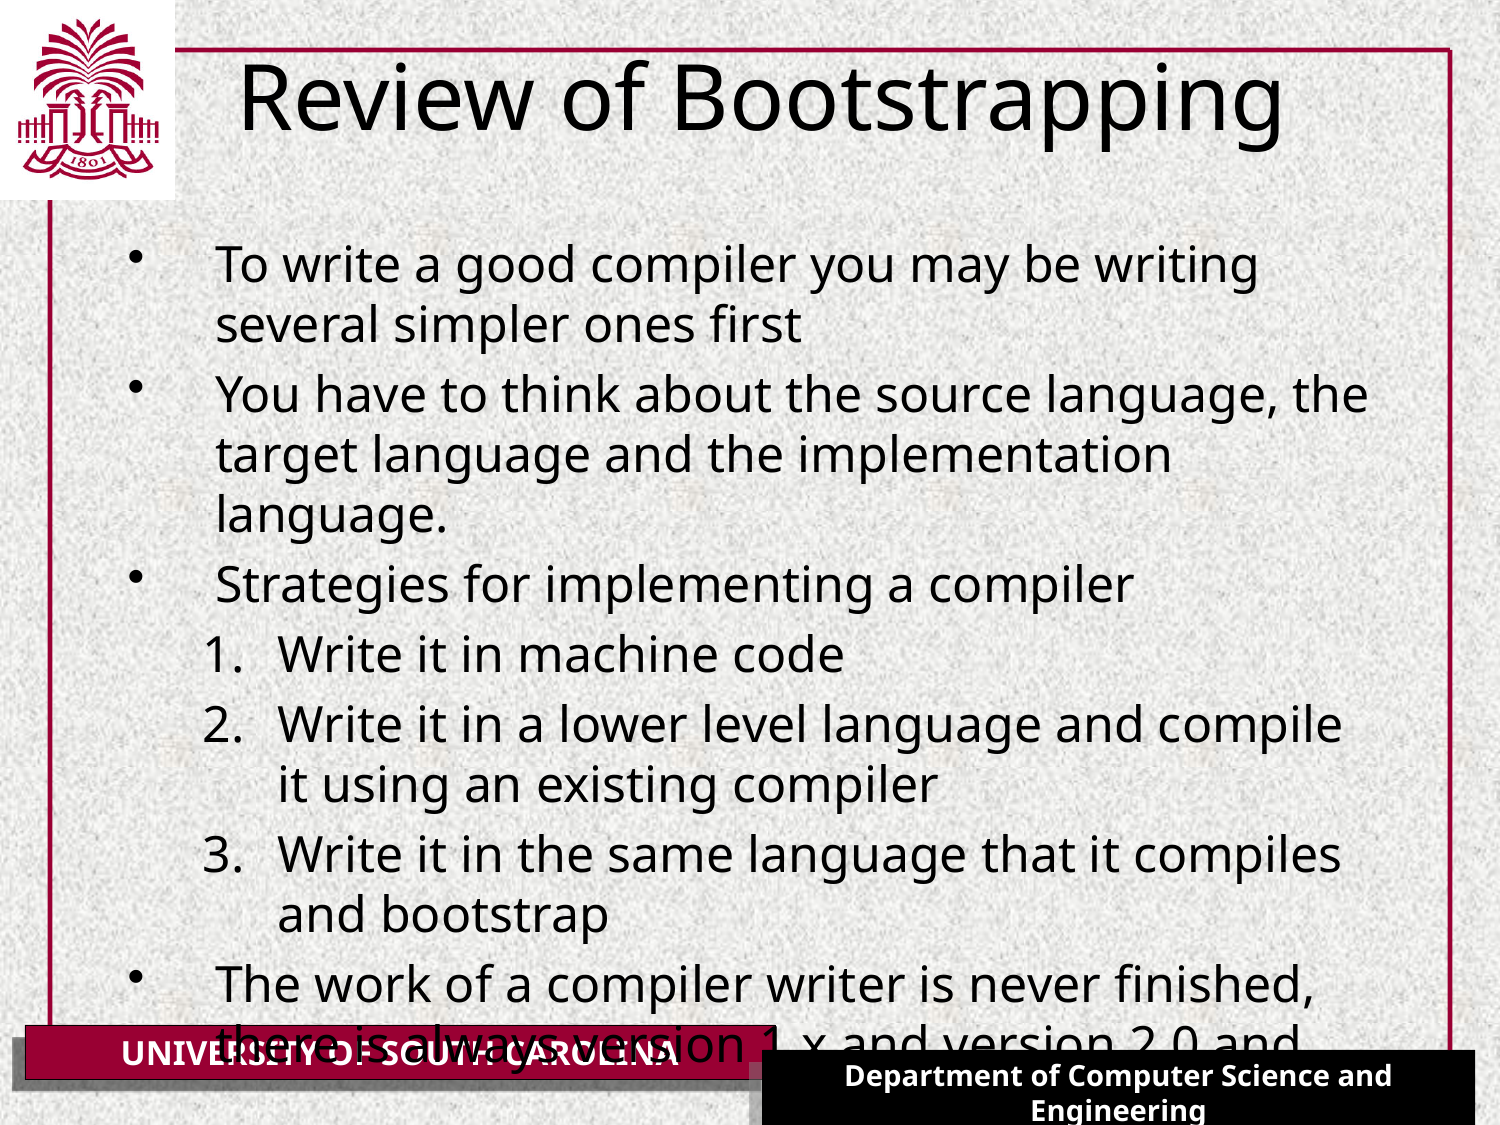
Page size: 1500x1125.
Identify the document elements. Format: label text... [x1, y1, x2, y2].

picture [13, 1038, 749, 1091]
picture [0, 0, 1500, 1125]
title Review of Bootstrapping [125, 24, 1400, 163]
list To write a good compiler you may be writing several simpler ones first You have to think about the source language, the target language and the implementation language. Strategies for implementing a compiler Write it in machine code Write it in a lower level language and compile it using an existing compiler Write it in the same language that it compiles and bootstrap The work of a compiler writer is never finished, there is always version 1.x and version 2.0 and … [112, 224, 1388, 1000]
